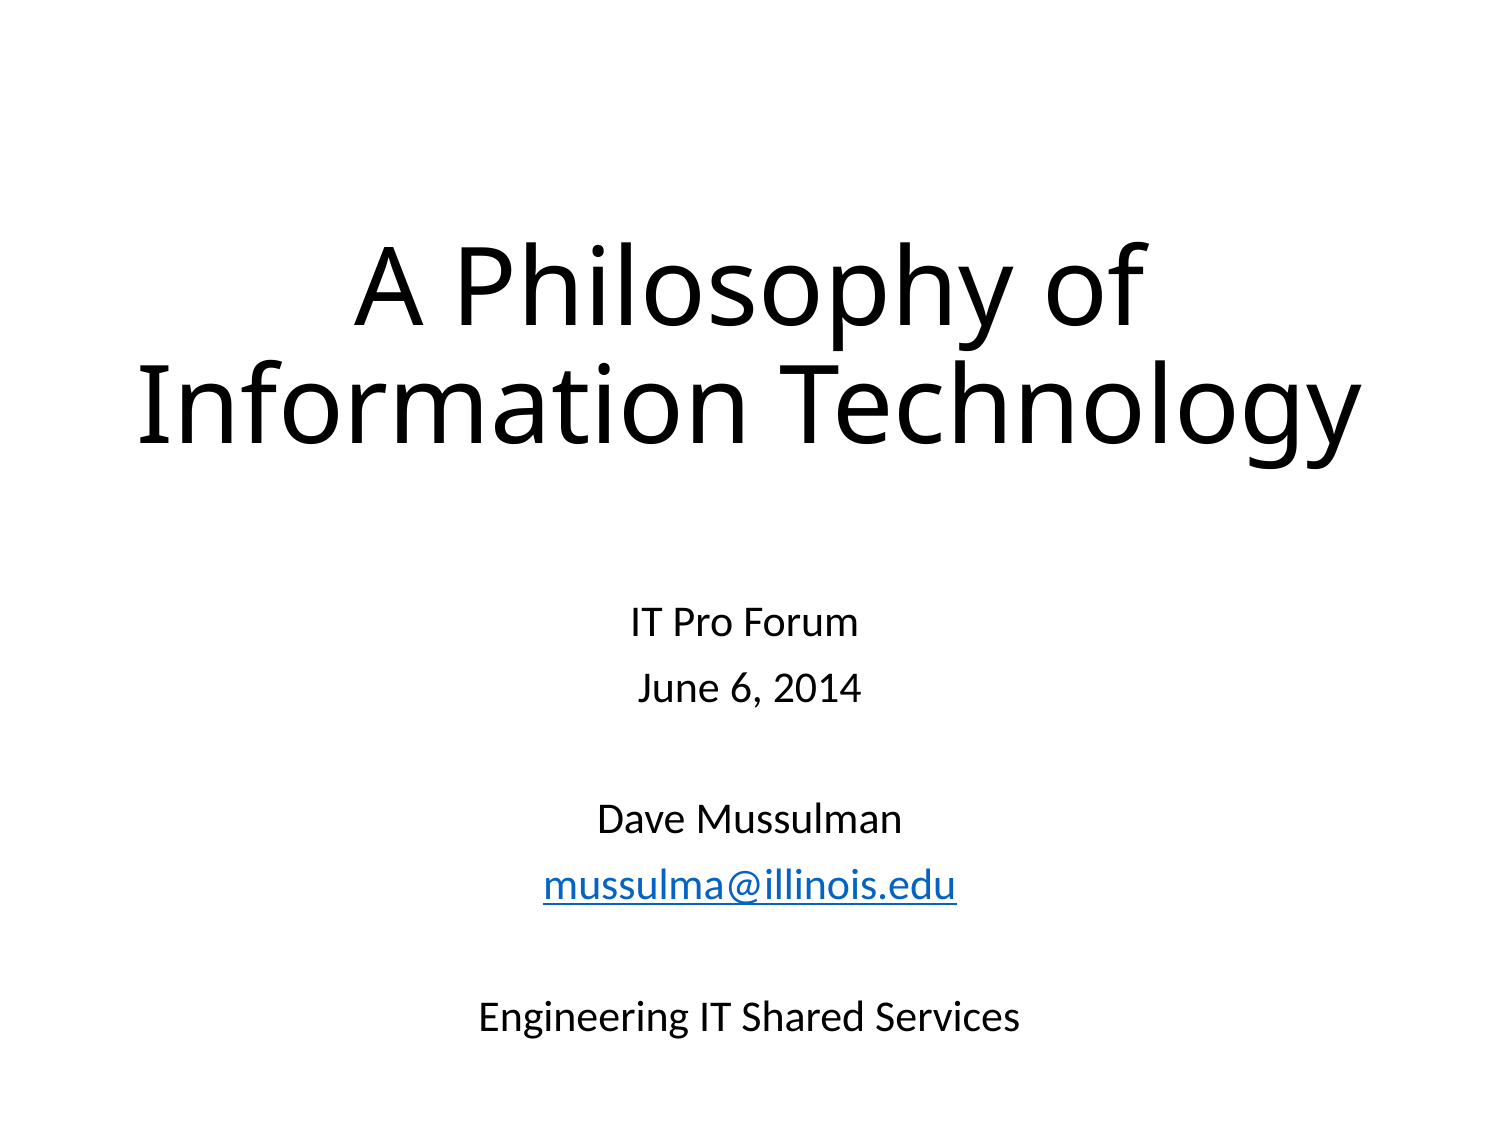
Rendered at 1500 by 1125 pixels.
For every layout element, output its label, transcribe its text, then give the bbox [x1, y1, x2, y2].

subtitle IT Pro Forum June 6, 2014 Dave Mussulman mussulma@illinois.edu Engineering IT Shared Services [187, 590, 1313, 1052]
title A Philosophy of Information Technology [112, 151, 1388, 475]
